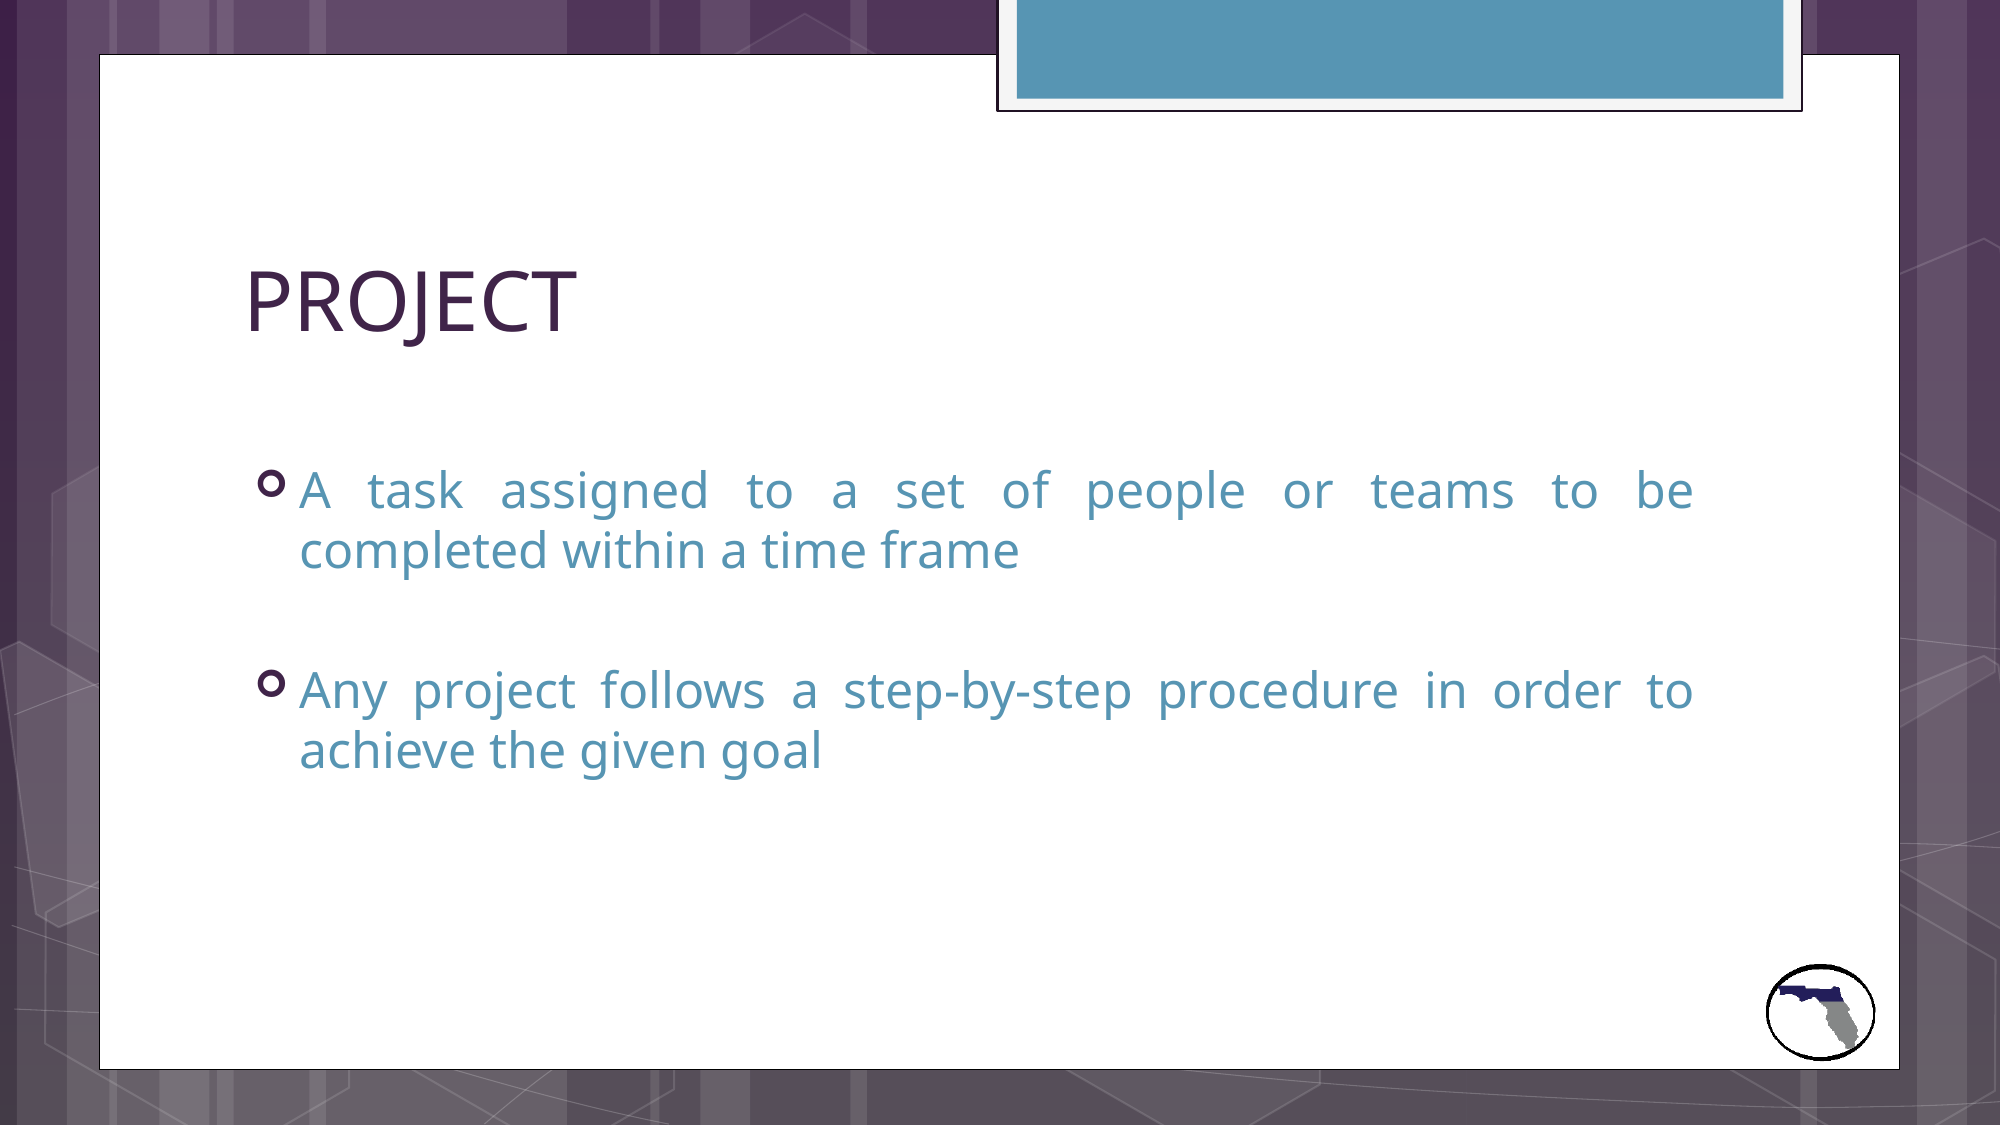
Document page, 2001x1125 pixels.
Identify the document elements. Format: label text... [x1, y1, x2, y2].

title PROJECT [228, 168, 1765, 357]
picture [1764, 956, 1877, 1069]
list A task assigned to a set of people or teams to be completed within a time frame Any project follows a step-by-step procedure in order to achieve the given goal [228, 381, 1711, 957]
